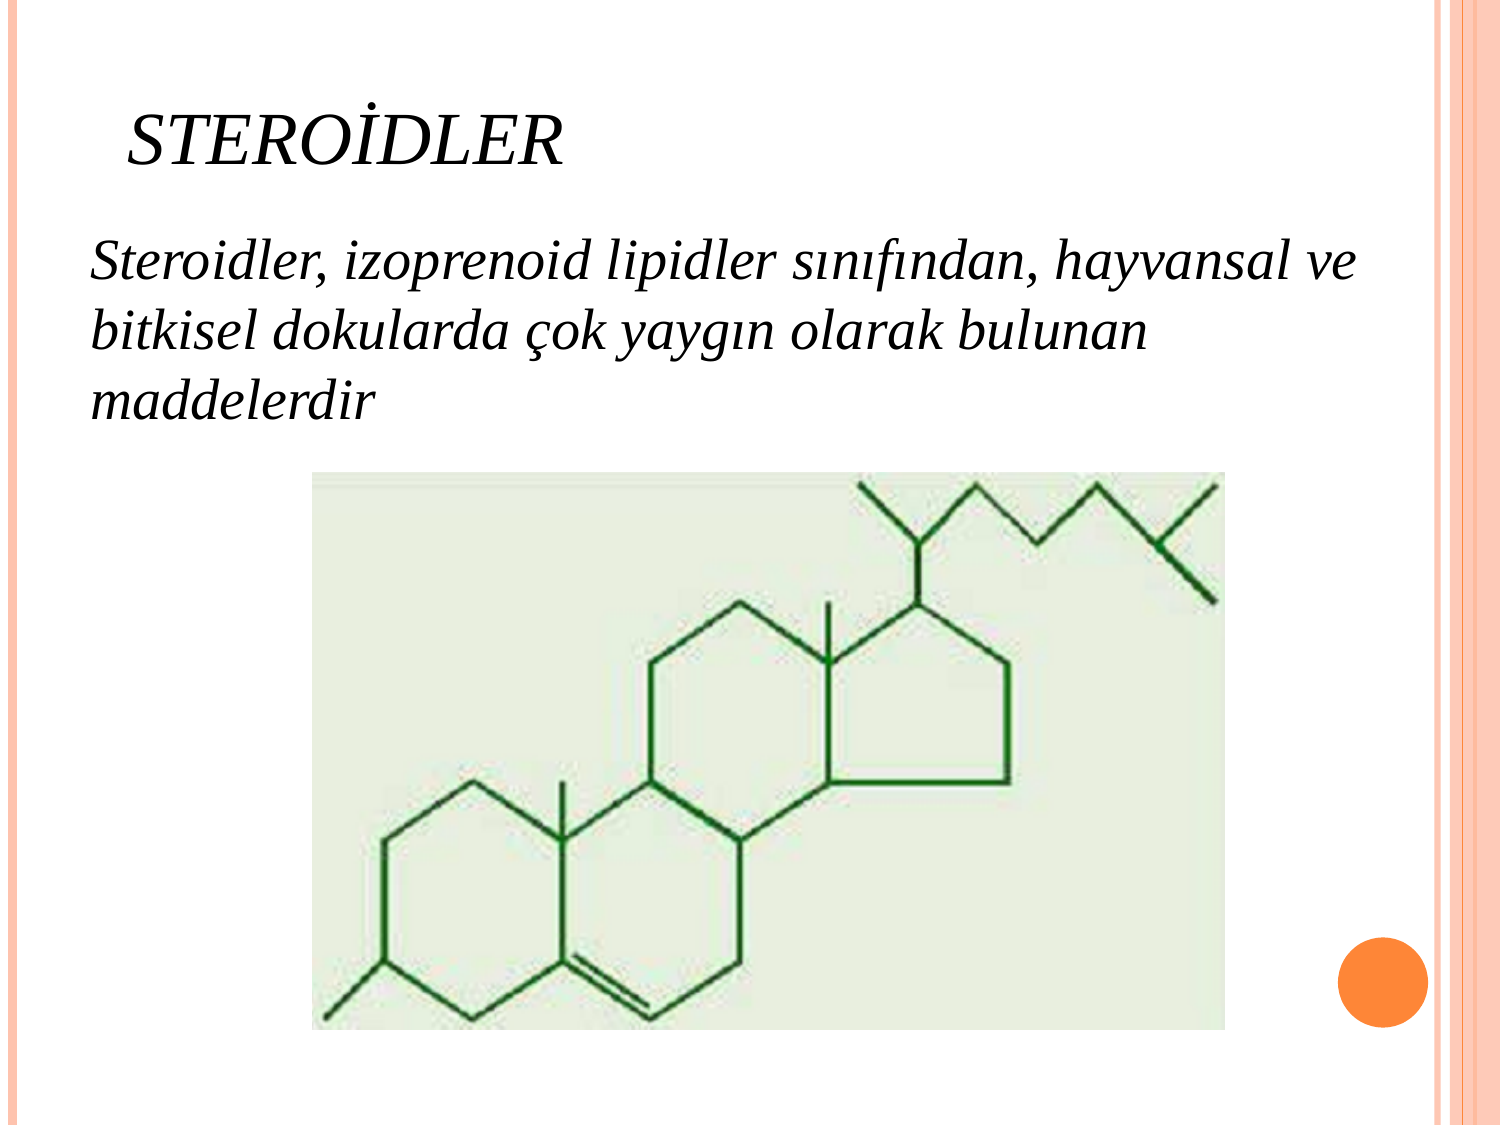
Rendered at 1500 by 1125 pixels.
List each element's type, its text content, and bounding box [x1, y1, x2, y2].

picture [312, 471, 1226, 1031]
title STEROİDLER [112, 37, 1388, 188]
text_box Steroidler, izoprenoid lipidler sınıfından, hayvansal ve bitkisel dokularda çok yaygın olarak bulunan maddelerdir [74, 213, 1438, 439]
